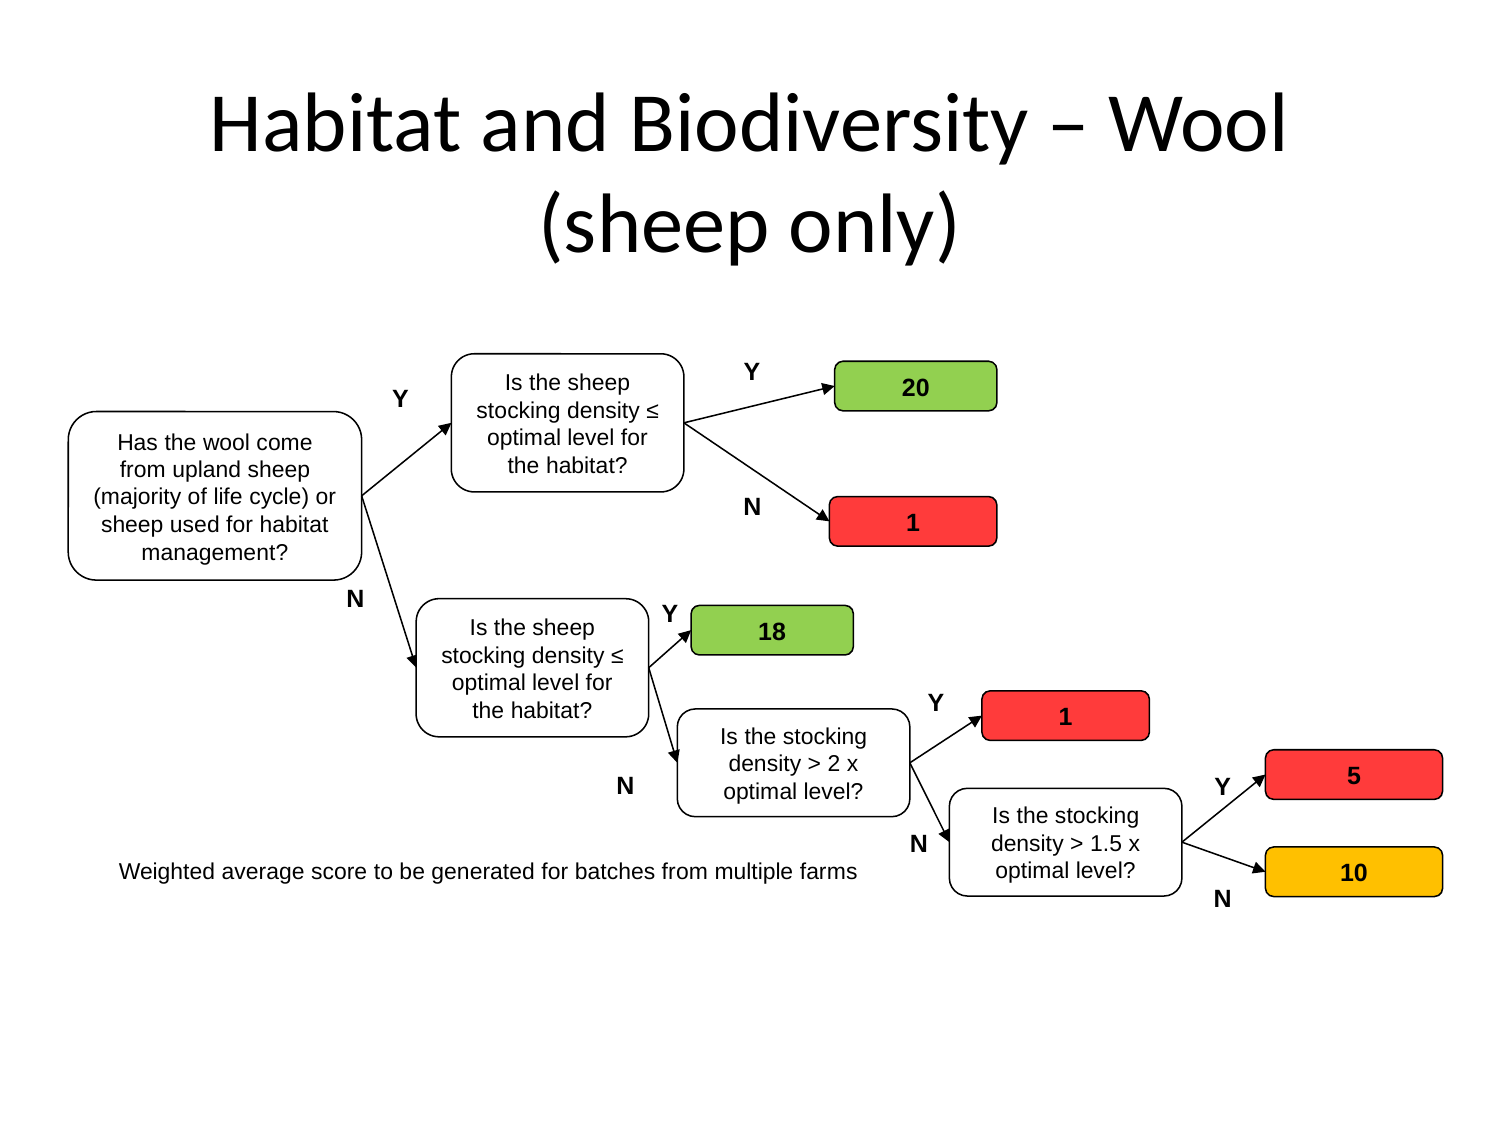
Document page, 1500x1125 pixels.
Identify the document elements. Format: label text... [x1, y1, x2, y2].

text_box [68, 347, 1443, 921]
title Habitat and Biodiversity – Wool (sheep only) [103, 59, 1397, 278]
